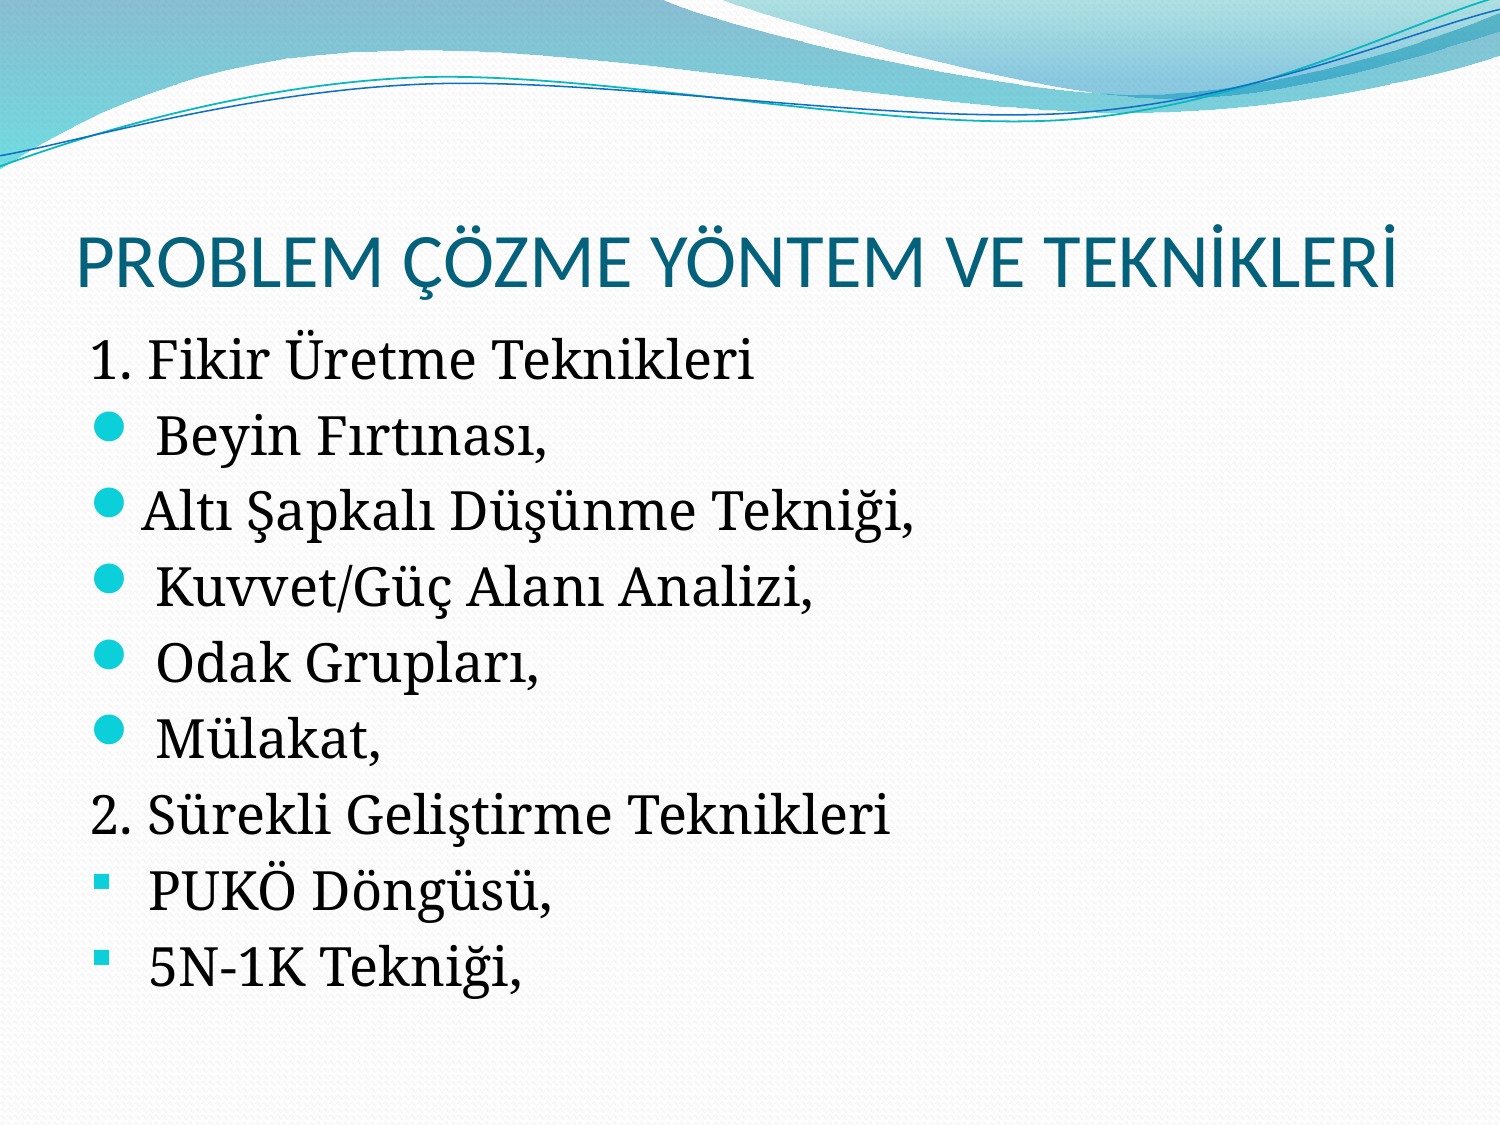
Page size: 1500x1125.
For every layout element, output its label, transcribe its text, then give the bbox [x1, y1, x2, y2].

list 1. Fikir Üretme Teknikleri Beyin Fırtınası, Altı Şapkalı Düşünme Tekniği, Kuvvet/Güç Alanı Analizi, Odak Grupları, Mülakat, 2. Sürekli Geliştirme Teknikleri PUKÖ Döngüsü, 5N-1K Tekniği, [75, 317, 1425, 1038]
title PROBLEM ÇÖZME YÖNTEM VE TEKNİKLERİ [75, 115, 1425, 303]
